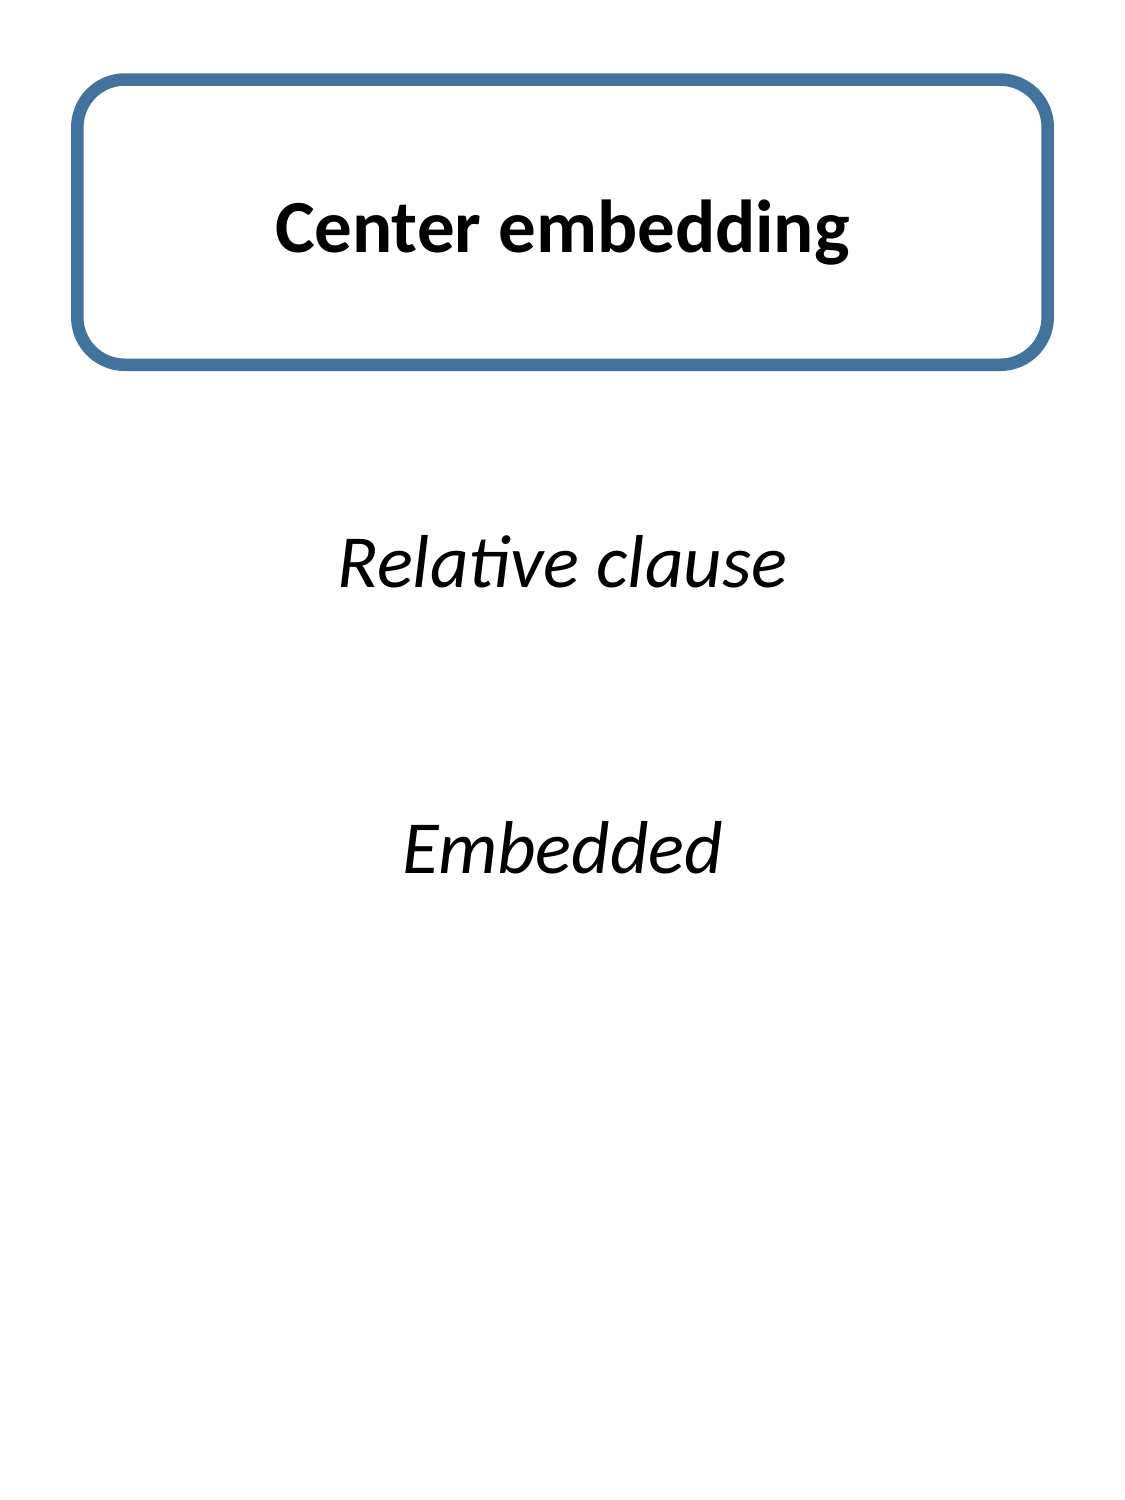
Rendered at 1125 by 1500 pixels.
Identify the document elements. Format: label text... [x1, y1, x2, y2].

list Relative clause Embedded [77, 399, 1048, 1352]
text_box Center embedding [76, 78, 1049, 366]
